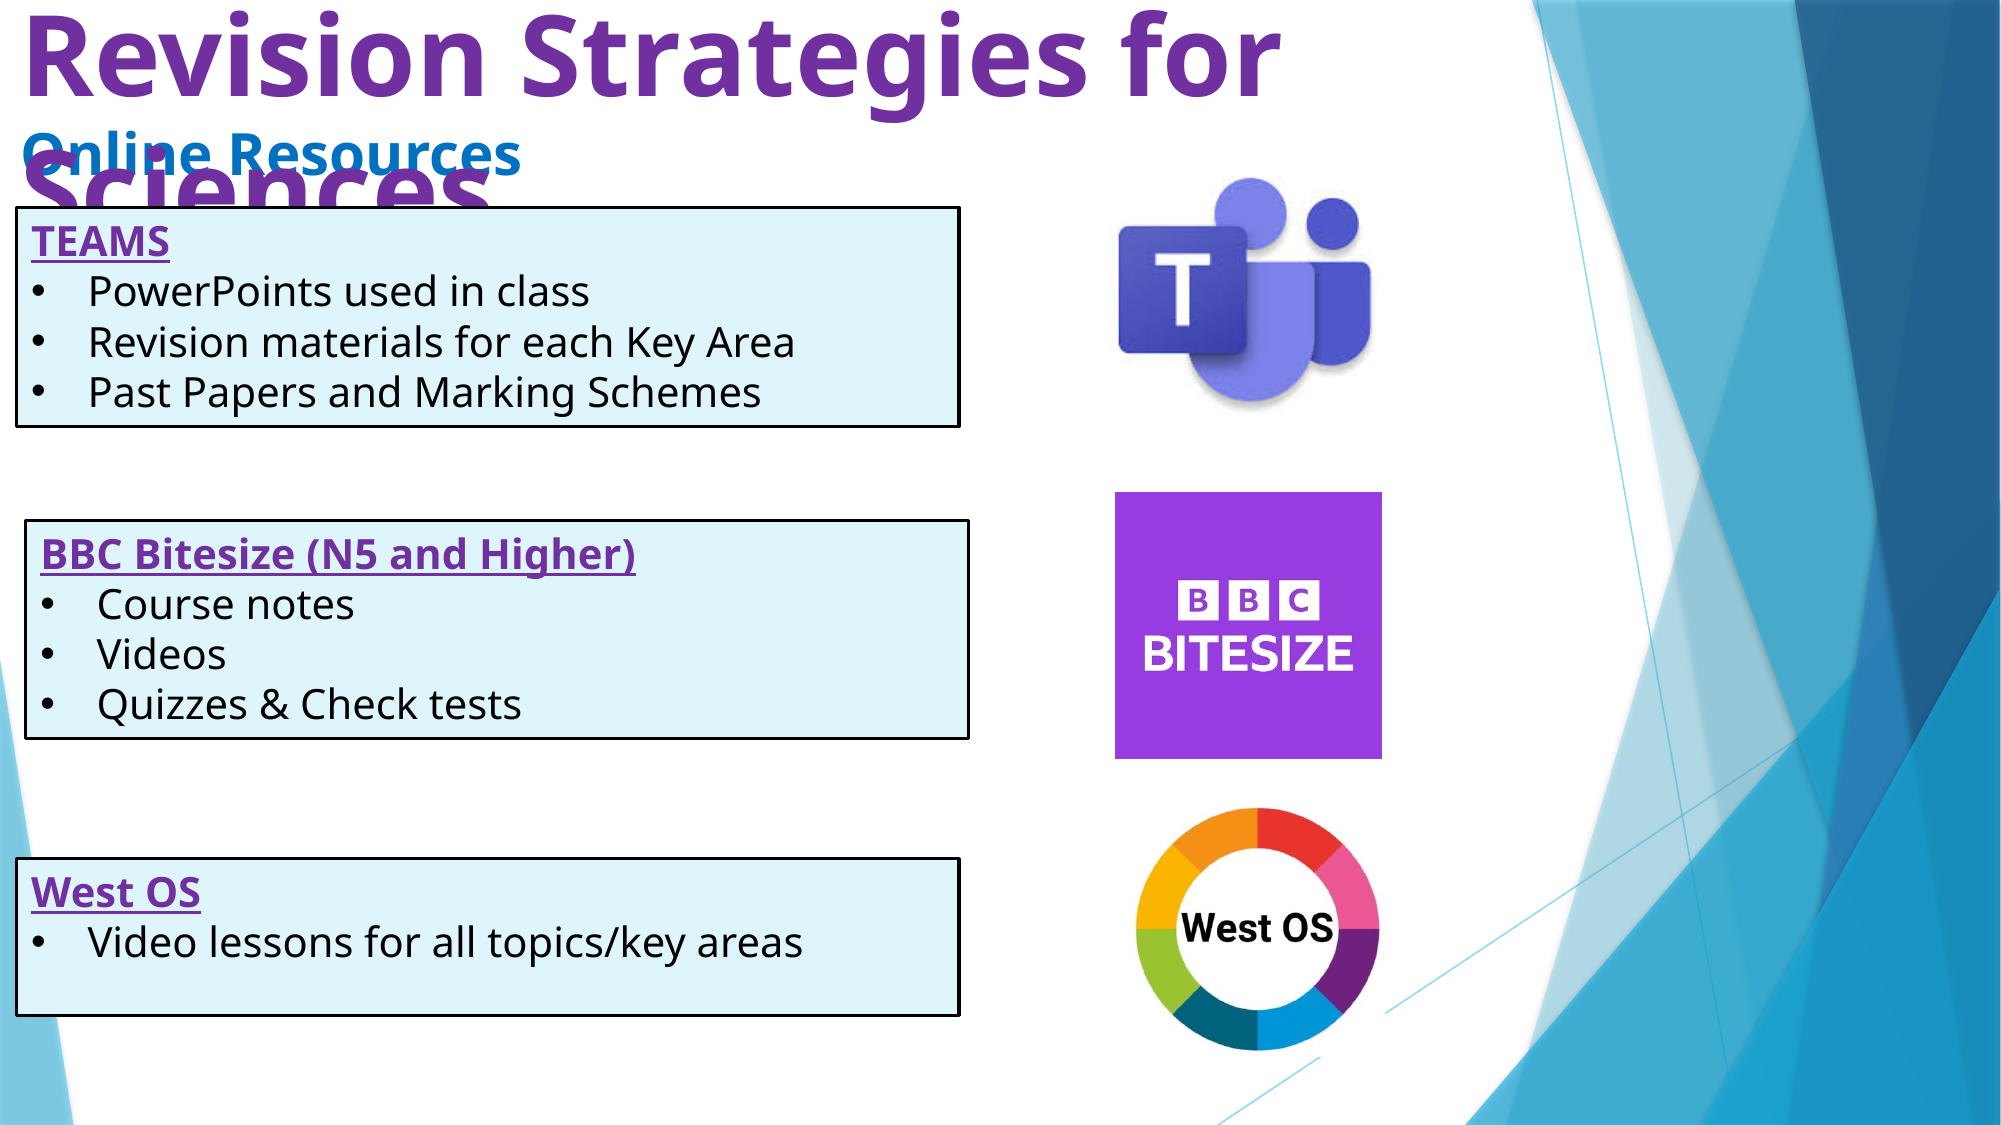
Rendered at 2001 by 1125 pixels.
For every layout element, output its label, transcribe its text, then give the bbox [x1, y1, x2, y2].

text_box TEAMS PowerPoints used in class Revision materials for each Key Area Past Papers and Marking Schemes [15, 206, 961, 428]
text_box West OS Video lessons for all topics/key areas [15, 857, 961, 1017]
picture [1128, 800, 1386, 1058]
list Online Resources [5, 262, 1635, 1052]
title Revision Strategies for Sciences [5, 0, 1780, 262]
text_box BBC Bitesize (N5 and Higher) Course notes Videos Quizzes & Check tests [24, 519, 970, 740]
picture [1072, 113, 1426, 467]
picture [1115, 491, 1383, 760]
